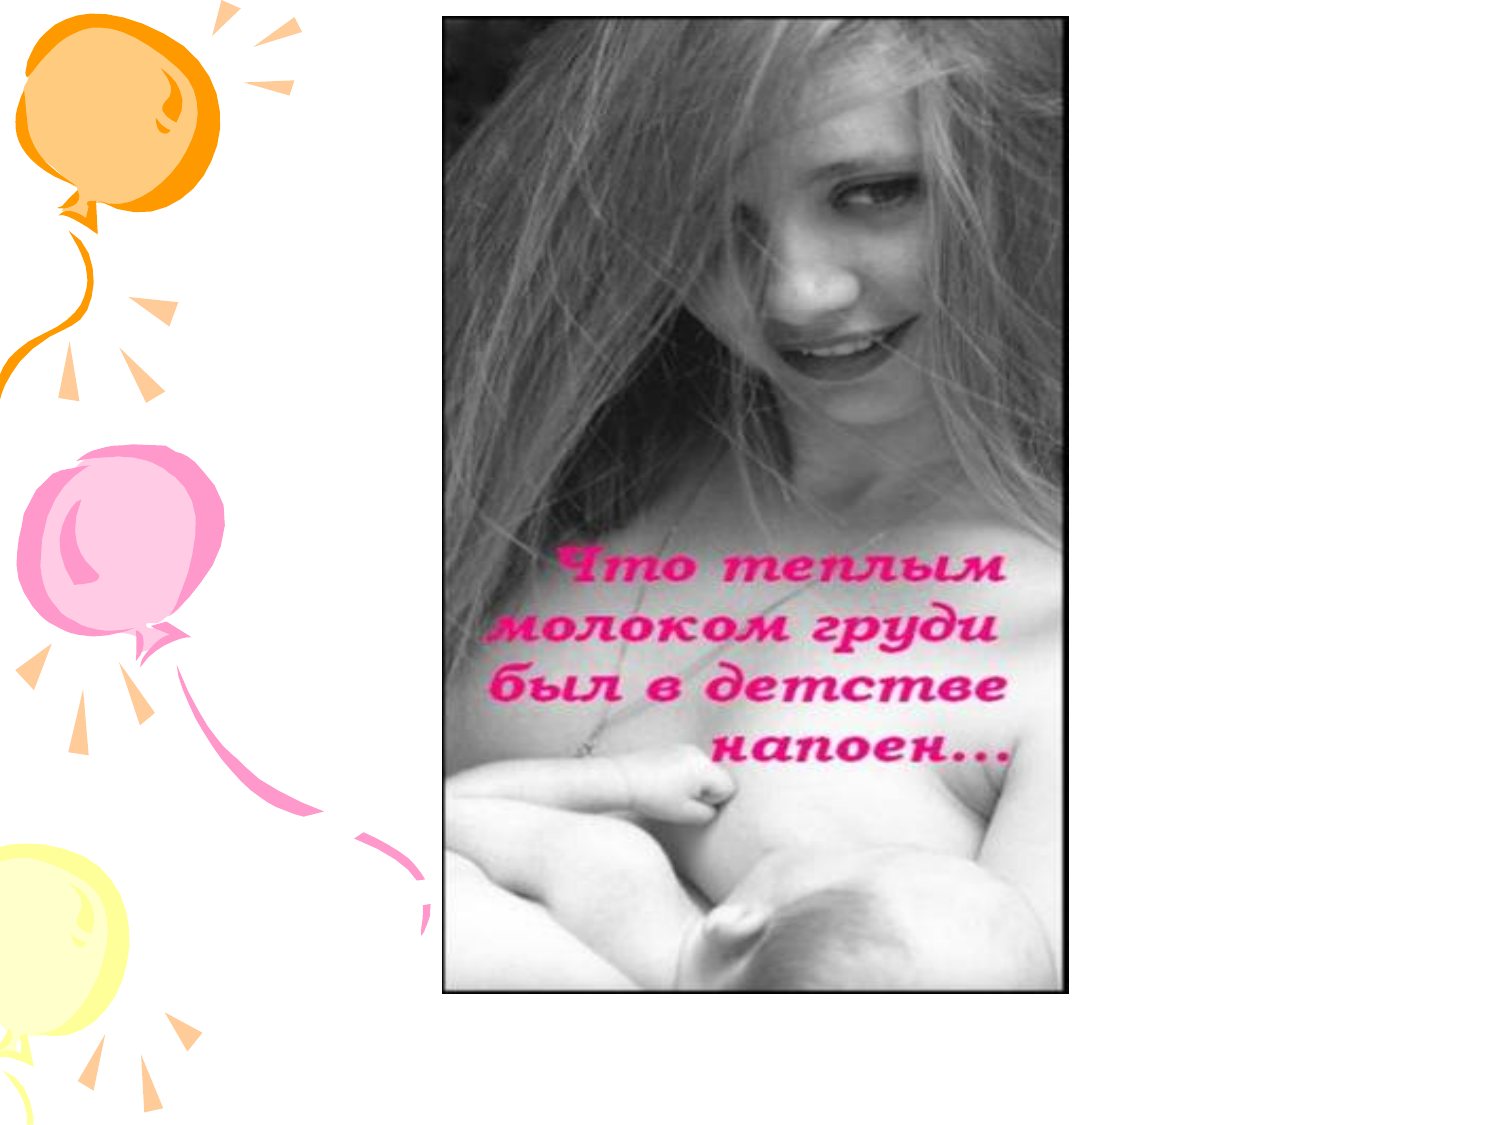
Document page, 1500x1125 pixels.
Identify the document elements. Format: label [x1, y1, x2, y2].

list [442, 16, 1070, 994]
